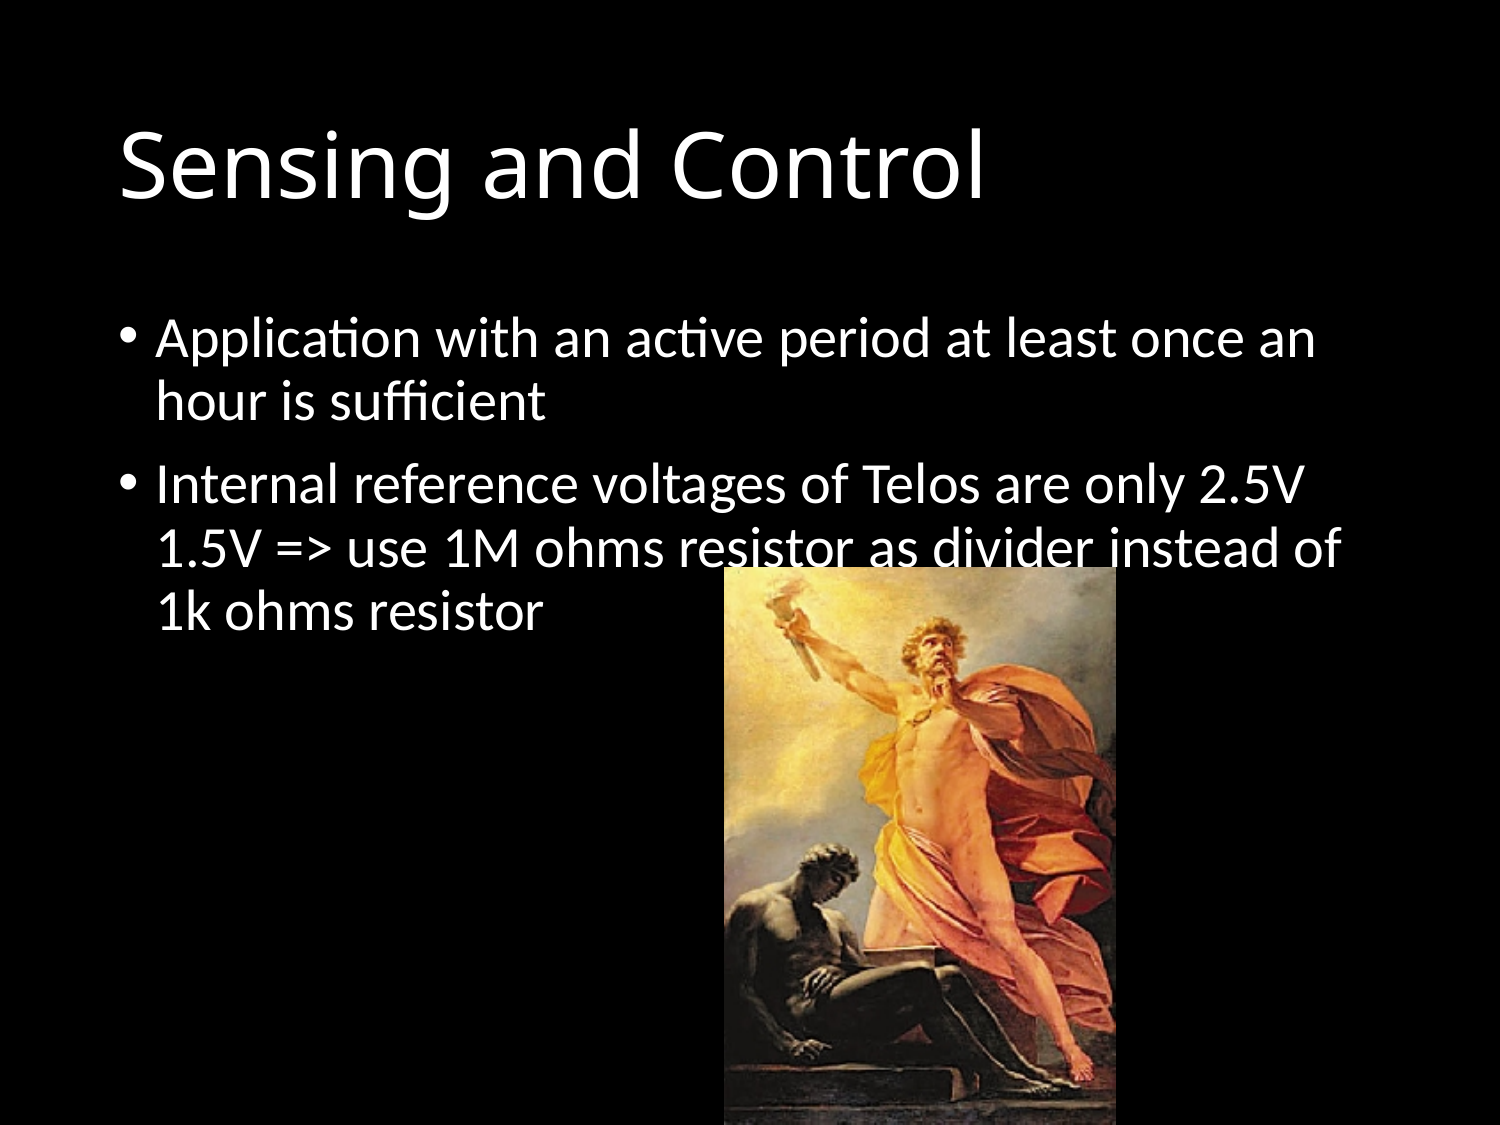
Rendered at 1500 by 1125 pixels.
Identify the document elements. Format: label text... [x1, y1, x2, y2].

picture [724, 567, 1116, 1125]
list Application with an active period at least once an hour is sufficient Internal reference voltages of Telos are only 2.5V 1.5V => use 1M ohms resistor as divider instead of 1k ohms resistor [103, 299, 1397, 1014]
title Sensing and Control [103, 59, 1397, 278]
